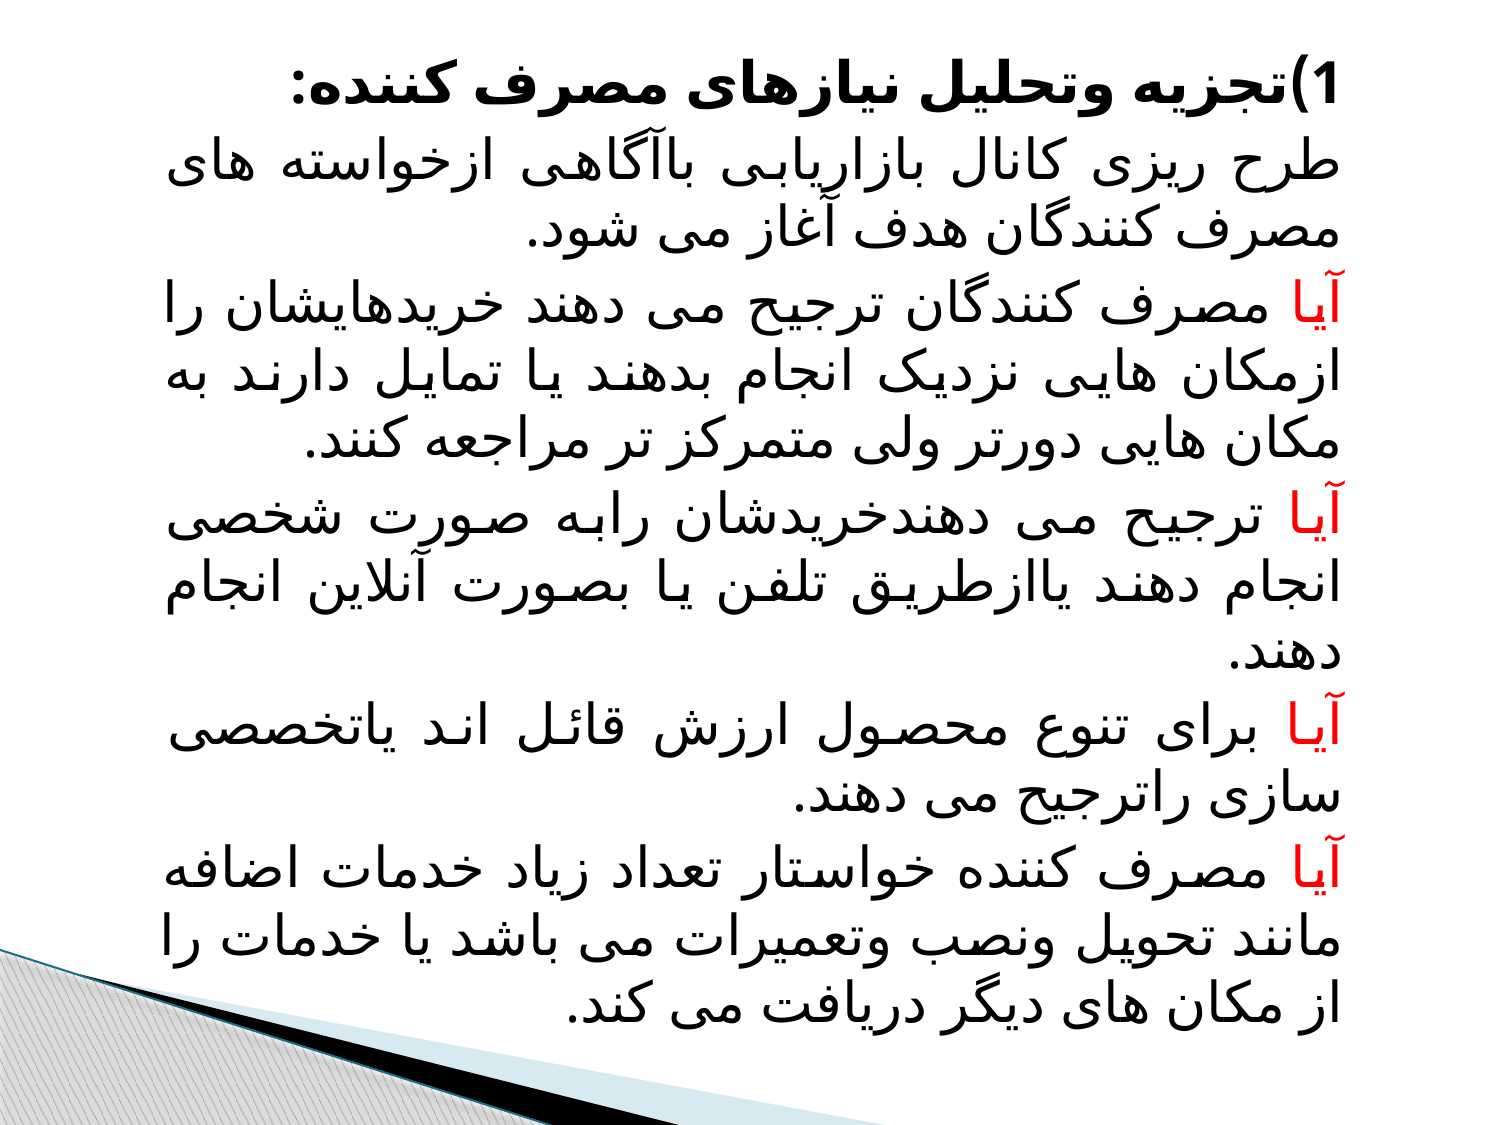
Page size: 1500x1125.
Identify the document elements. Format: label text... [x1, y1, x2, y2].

list 1)تجزیه وتحلیل نیازهای مصرف کننده: طرح ریزی کانال بازاریابی باآگاهی ازخواسته های مصرف کنندگان هدف آغاز می شود. آیا مصرف کنندگان ترجیح می دهند خریدهایشان را ازمکان هایی نزدیک انجام بدهند یا تمایل دارند به مکان هایی دورتر ولی متمرکز تر مراجعه کنند. آیا ترجیح می دهندخریدشان رابه صورت شخصی انجام دهند یاازطریق تلفن یا بصورت آنلاین انجام دهند. آیا برای تنوع محصول ارزش قائل اند یاتخصصی سازی راترجیح می دهند. آیا مصرف کننده خواستار تعداد زیاد خدمات اضافه مانند تحویل ونصب وتعمیرات می باشد یا خدمات را از مکان های دیگر دریافت می کند. [143, 37, 1359, 1005]
